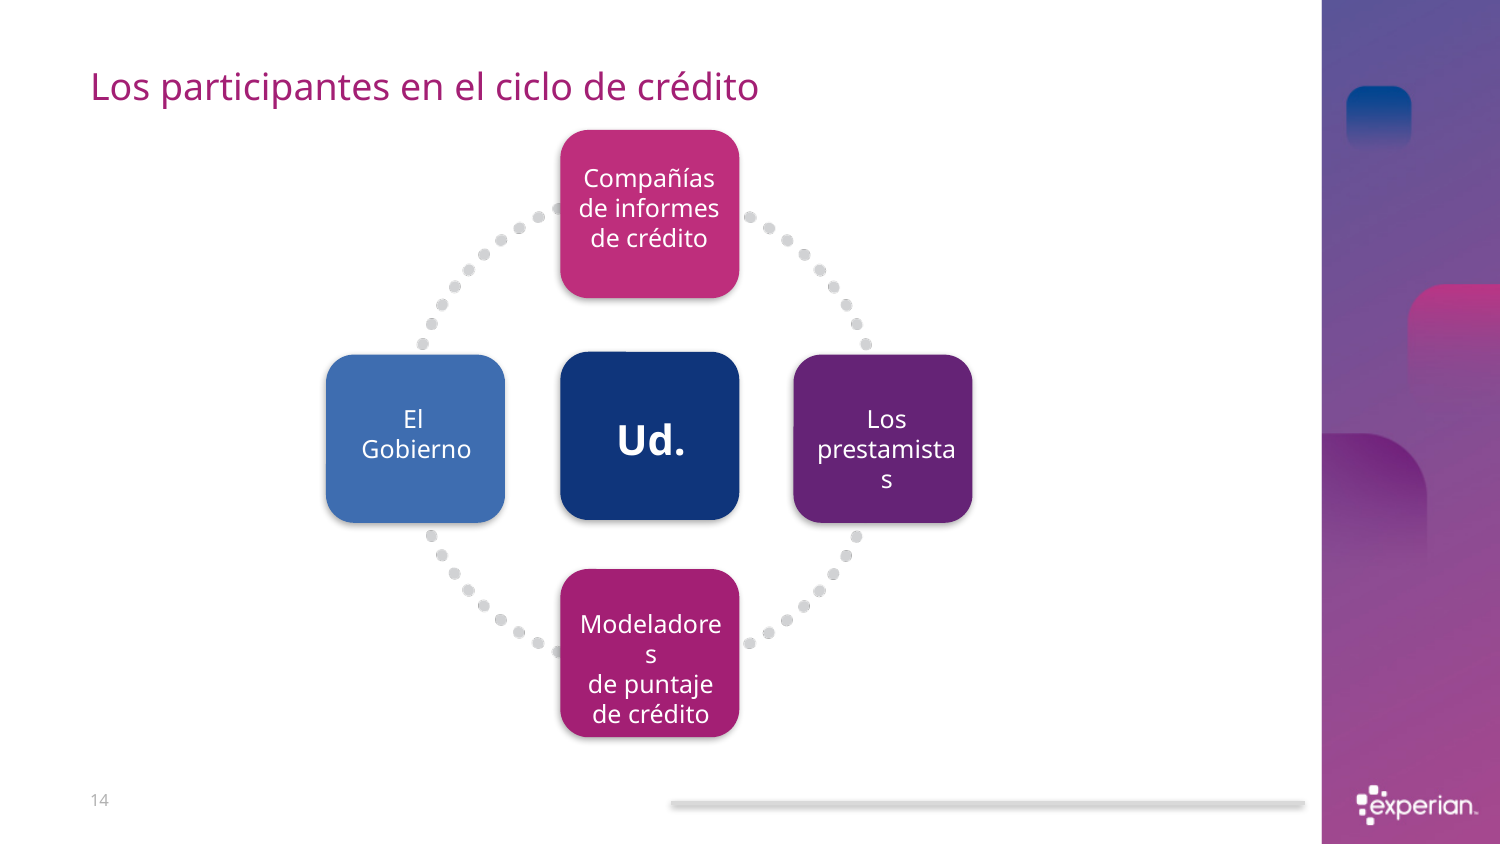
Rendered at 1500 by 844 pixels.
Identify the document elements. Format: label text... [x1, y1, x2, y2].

picture [0, 0, 1500, 844]
title Los participantes en el ciclo de crédito [75, 15, 1258, 156]
slide_number 14 [75, 779, 160, 824]
